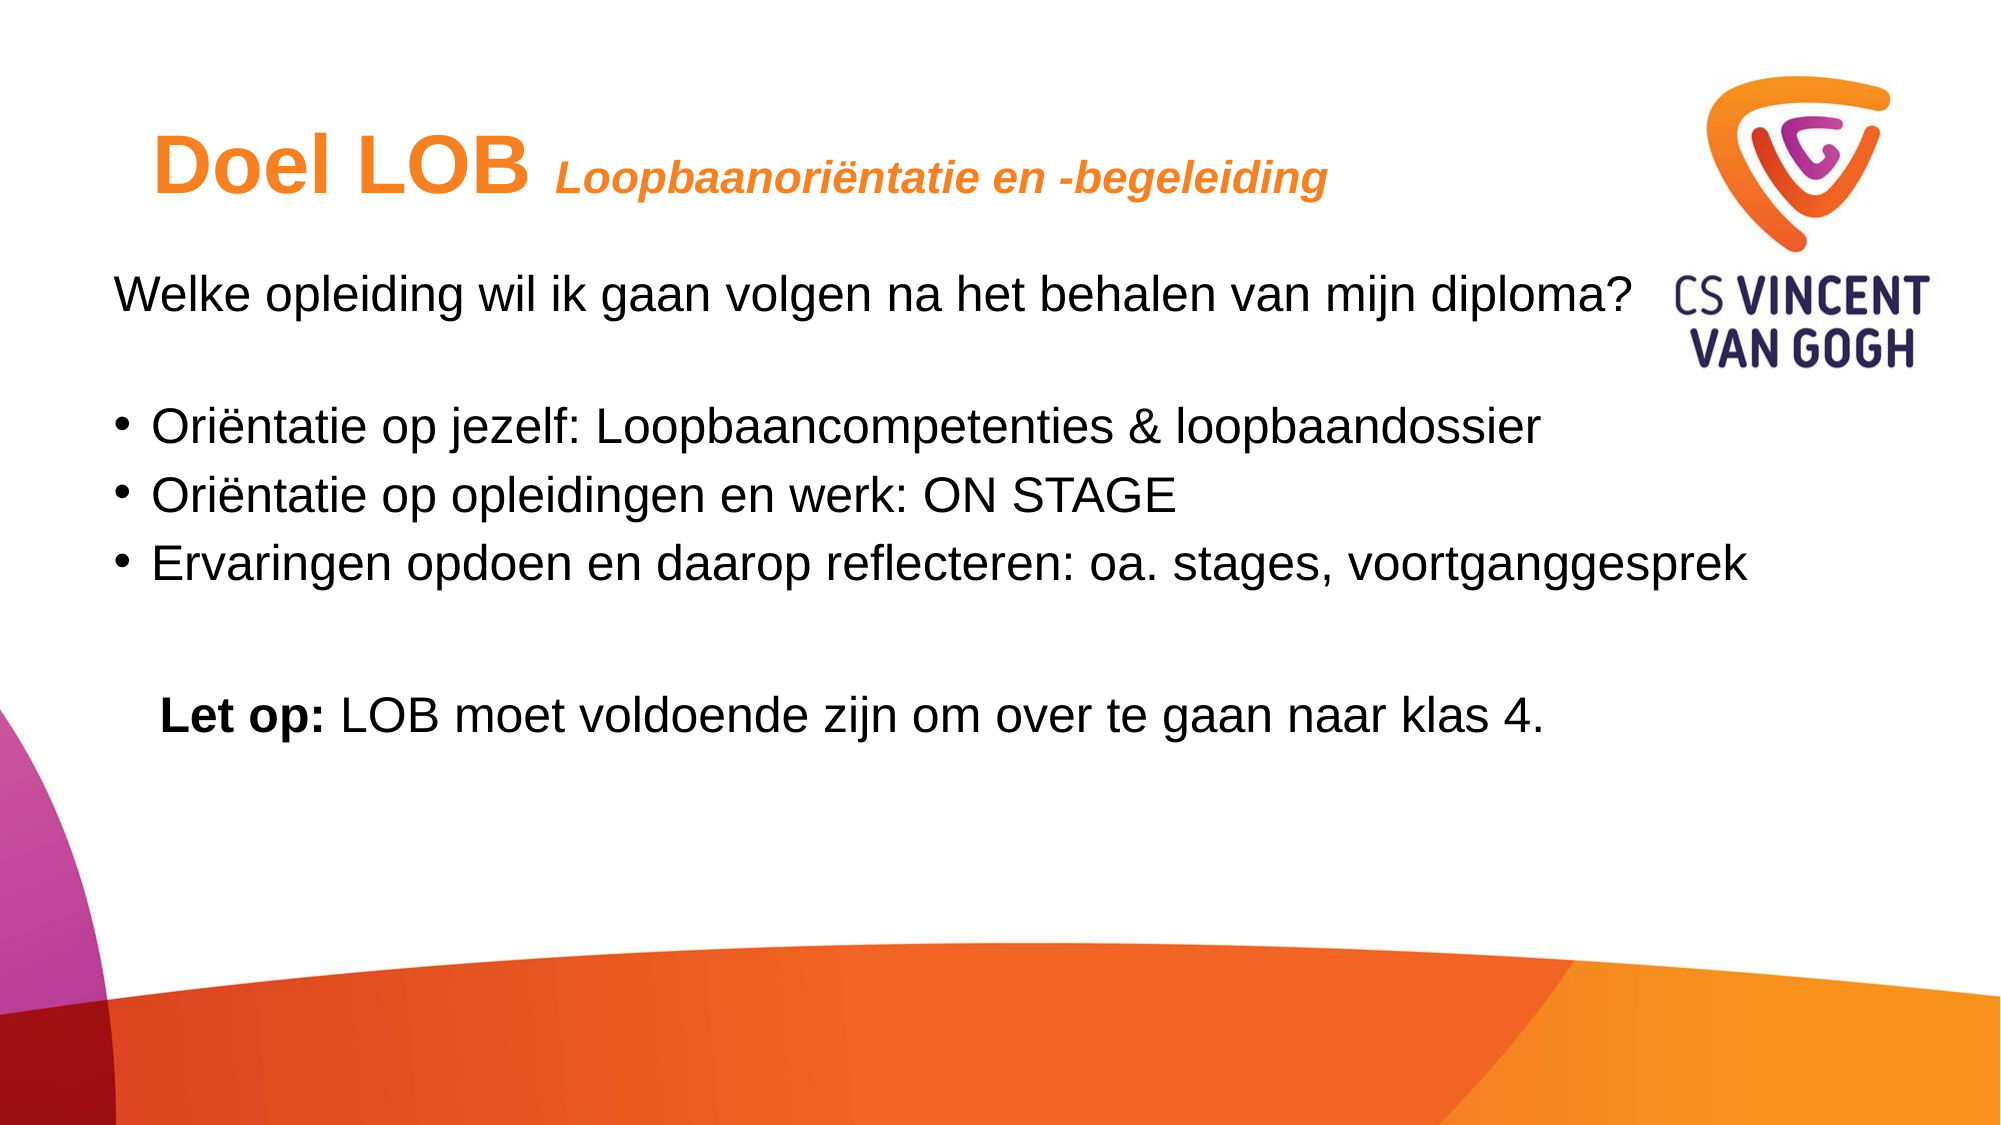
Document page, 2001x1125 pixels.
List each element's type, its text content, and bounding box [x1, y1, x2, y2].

text_box Let op: LOB moet voldoende zijn om over te gaan naar klas 4. [144, 675, 1562, 750]
picture [0, 0, 2001, 1125]
title Doel LOB Loopbaanoriëntatie en -begeleiding [137, 78, 1863, 254]
list Welke opleiding wil ik gaan volgen na het behalen van mijn diploma? Oriëntatie op jezelf: Loopbaancompetenties & loopbaandossier Oriëntatie op opleidingen en werk: ON STAGE Ervaringen opdoen en daarop reflecteren: oa. stages, voortganggesprek [98, 261, 1955, 864]
